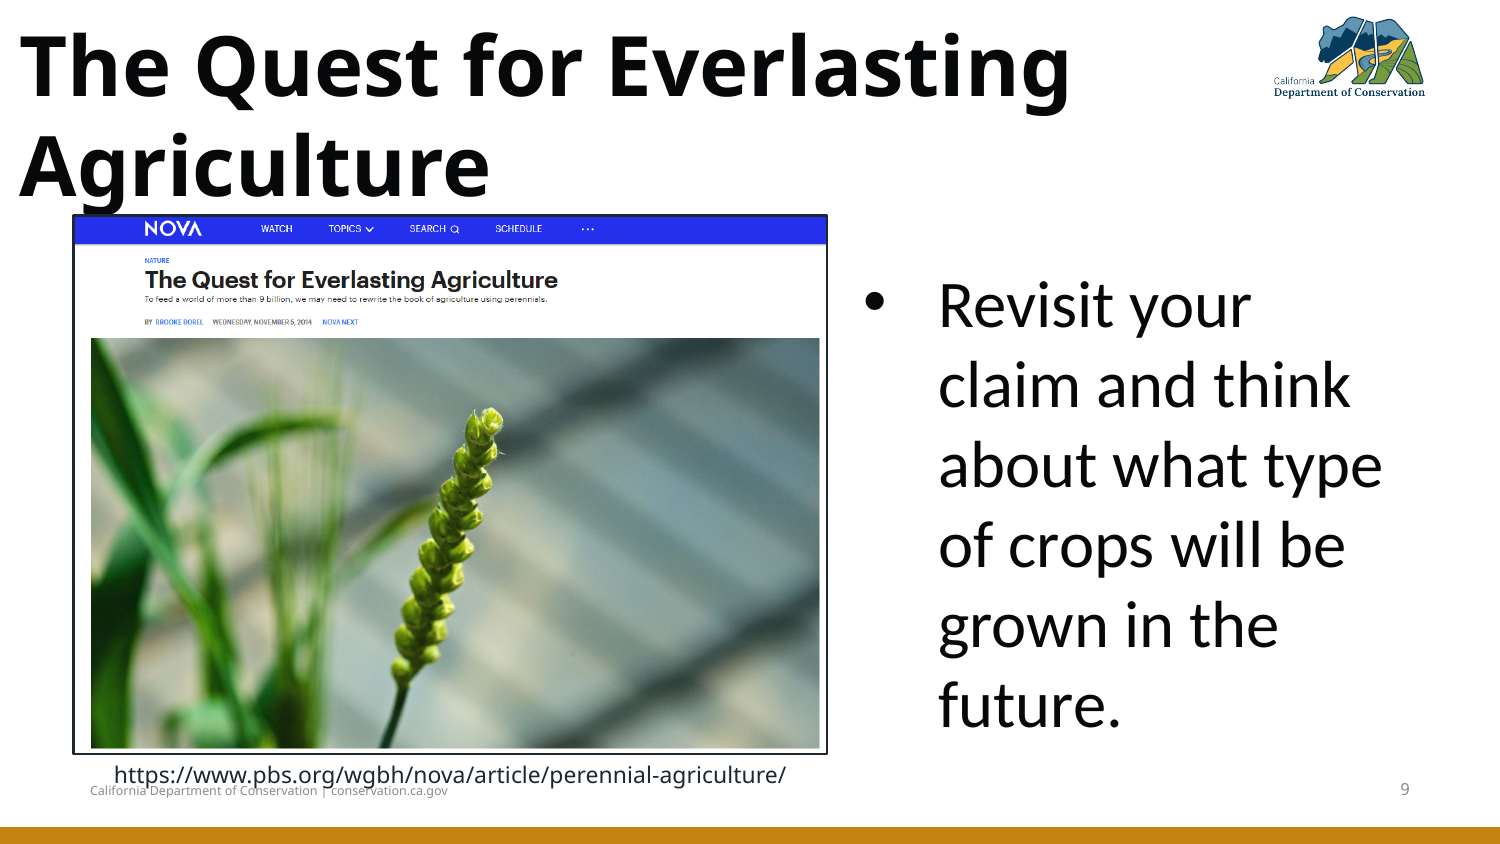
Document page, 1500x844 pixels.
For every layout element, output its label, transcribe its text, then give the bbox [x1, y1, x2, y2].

slide_number ‹#› [1074, 752, 1425, 829]
picture [74, 216, 827, 754]
picture [1233, 0, 1466, 133]
list https://www.pbs.org/wgbh/nova/article/perennial-agriculture/ [75, 761, 826, 812]
text_box Revisit your claim and think about what type of crops will be grown in the future. [848, 253, 1411, 753]
title The Quest for Everlasting Agriculture [19, 22, 1320, 203]
